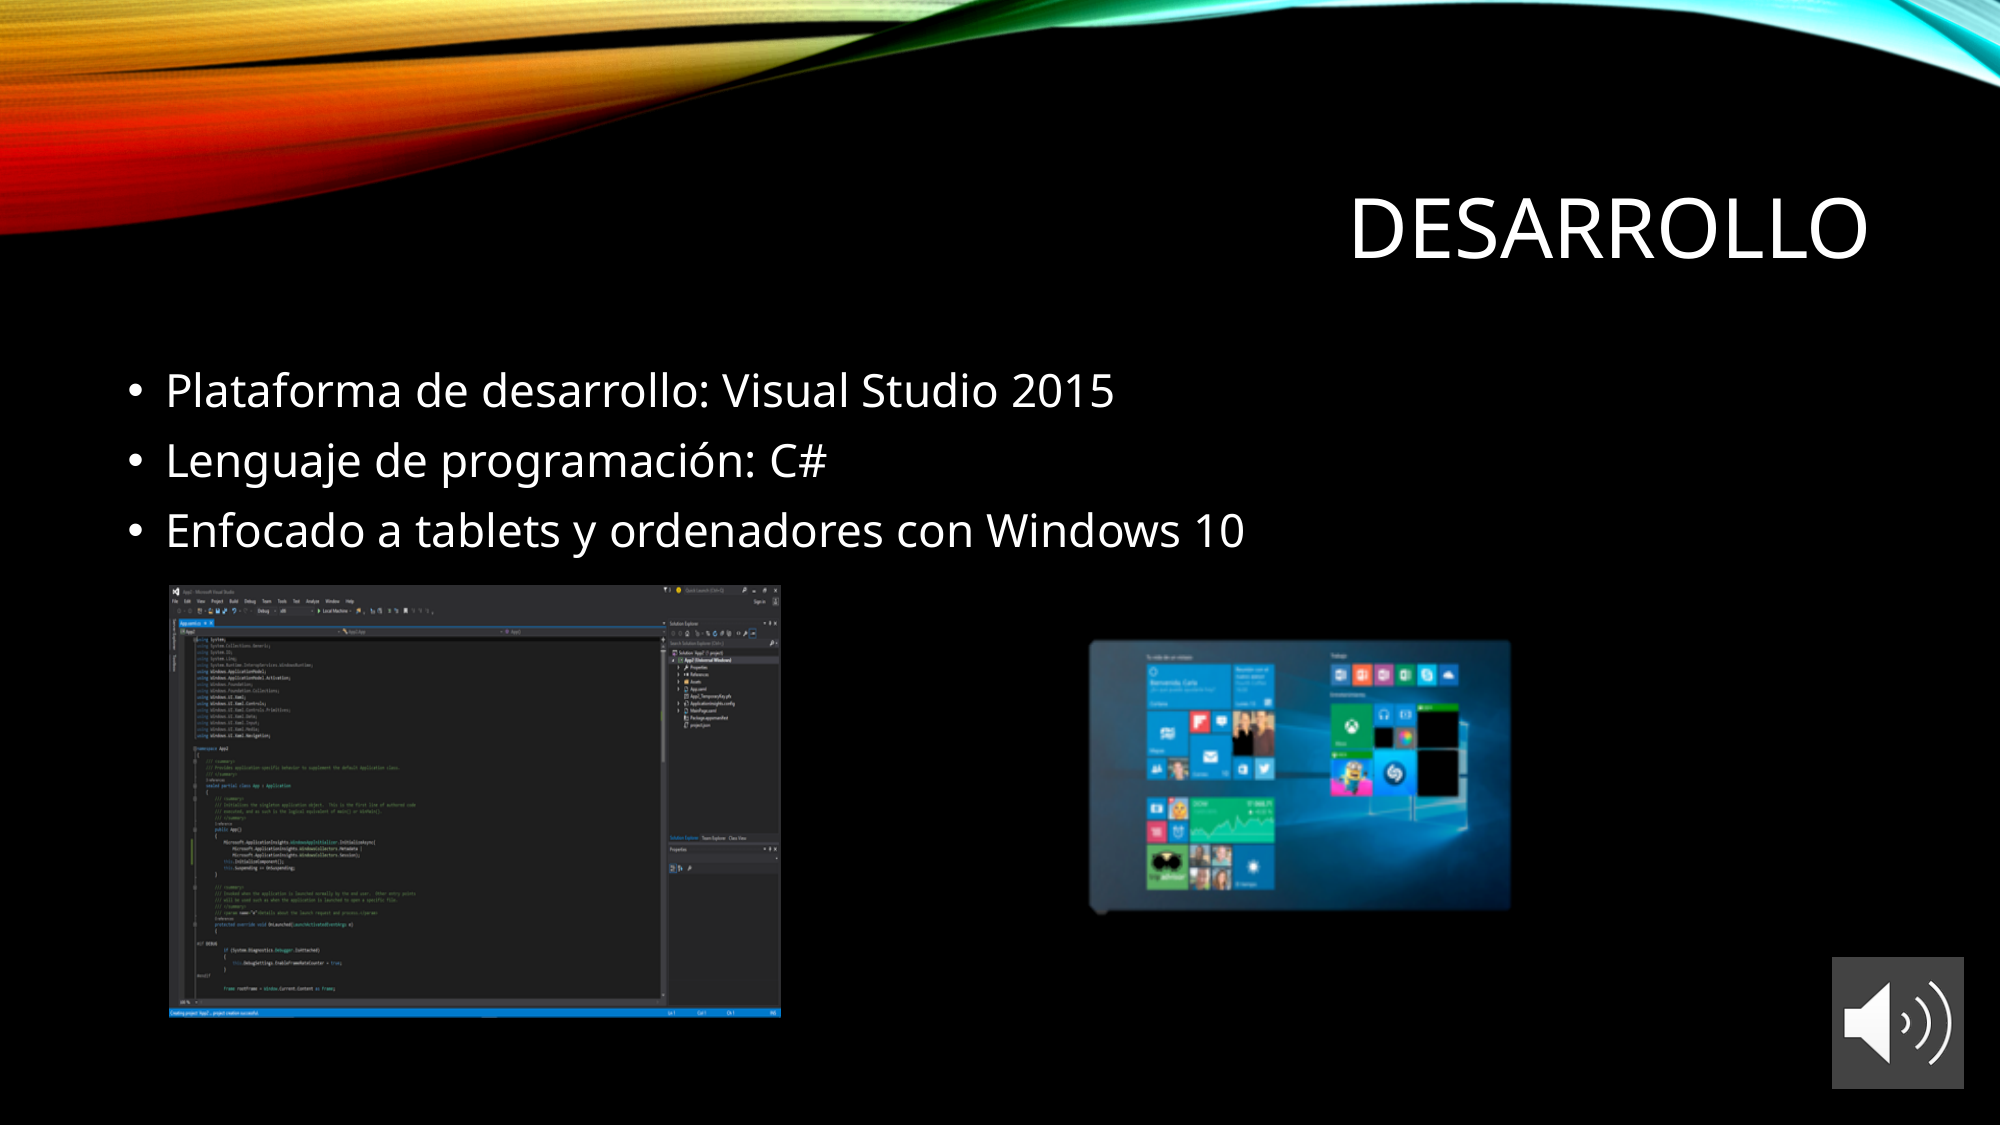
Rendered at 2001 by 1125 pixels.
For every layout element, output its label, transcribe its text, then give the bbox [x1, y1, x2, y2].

picture [1032, 584, 1567, 990]
title Desarrollo [474, 125, 1888, 338]
picture [0, 0, 2000, 237]
picture [1830, 955, 1965, 1090]
picture [168, 585, 782, 1018]
list Plataforma de desarrollo: Visual Studio 2015 Lenguaje de programación: C# Enfocado a tablets y ordenadores con Windows 10 [112, 360, 1888, 1021]
